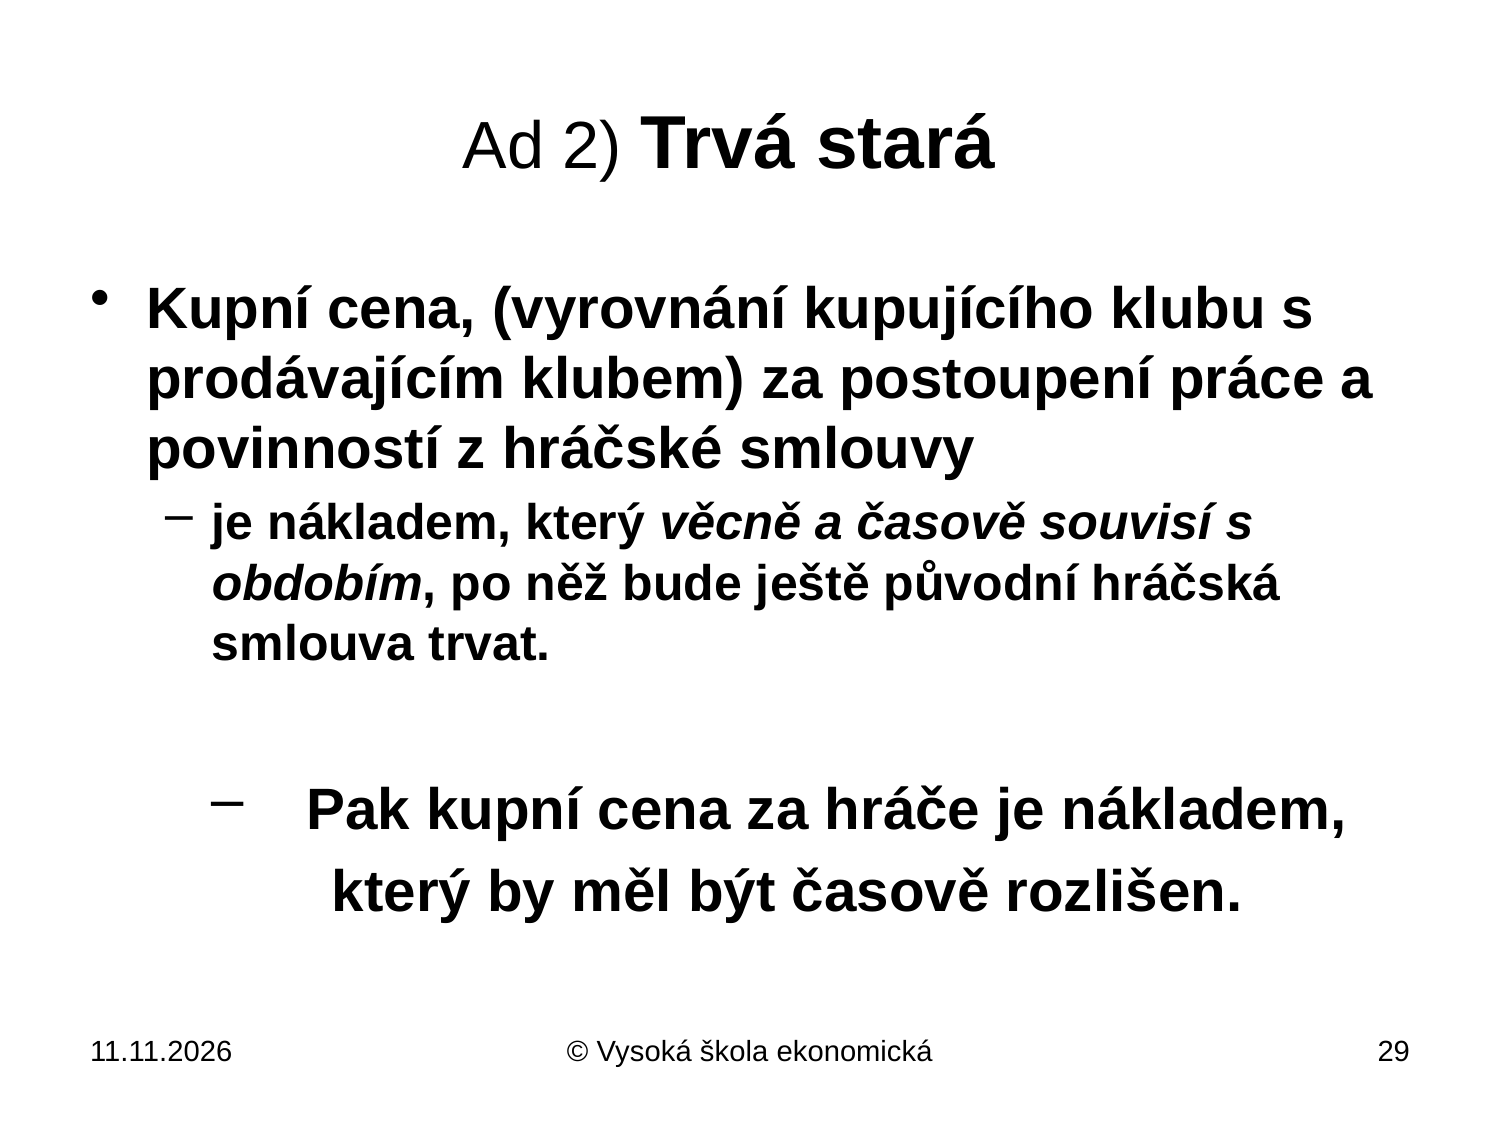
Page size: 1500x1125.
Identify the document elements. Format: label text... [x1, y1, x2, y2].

footer © Vysoká škola ekonomická [512, 1024, 988, 1103]
list Kupní cena, (vyrovnání kupujícího klubu s prodávajícím klubem) za postoupení práce a povinností z hráčské smlouvy je nákladem, který věcně a časově souvisí s obdobím, po něž bude ještě původní hráčská smlouva trvat. Pak kupní cena za hráče je nákladem, který by měl být časově rozlišen. [74, 262, 1426, 1006]
slide_number 29 [1074, 1024, 1426, 1103]
title Ad 2) Trvá stará [74, 44, 1426, 233]
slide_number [74, 1024, 426, 1103]
